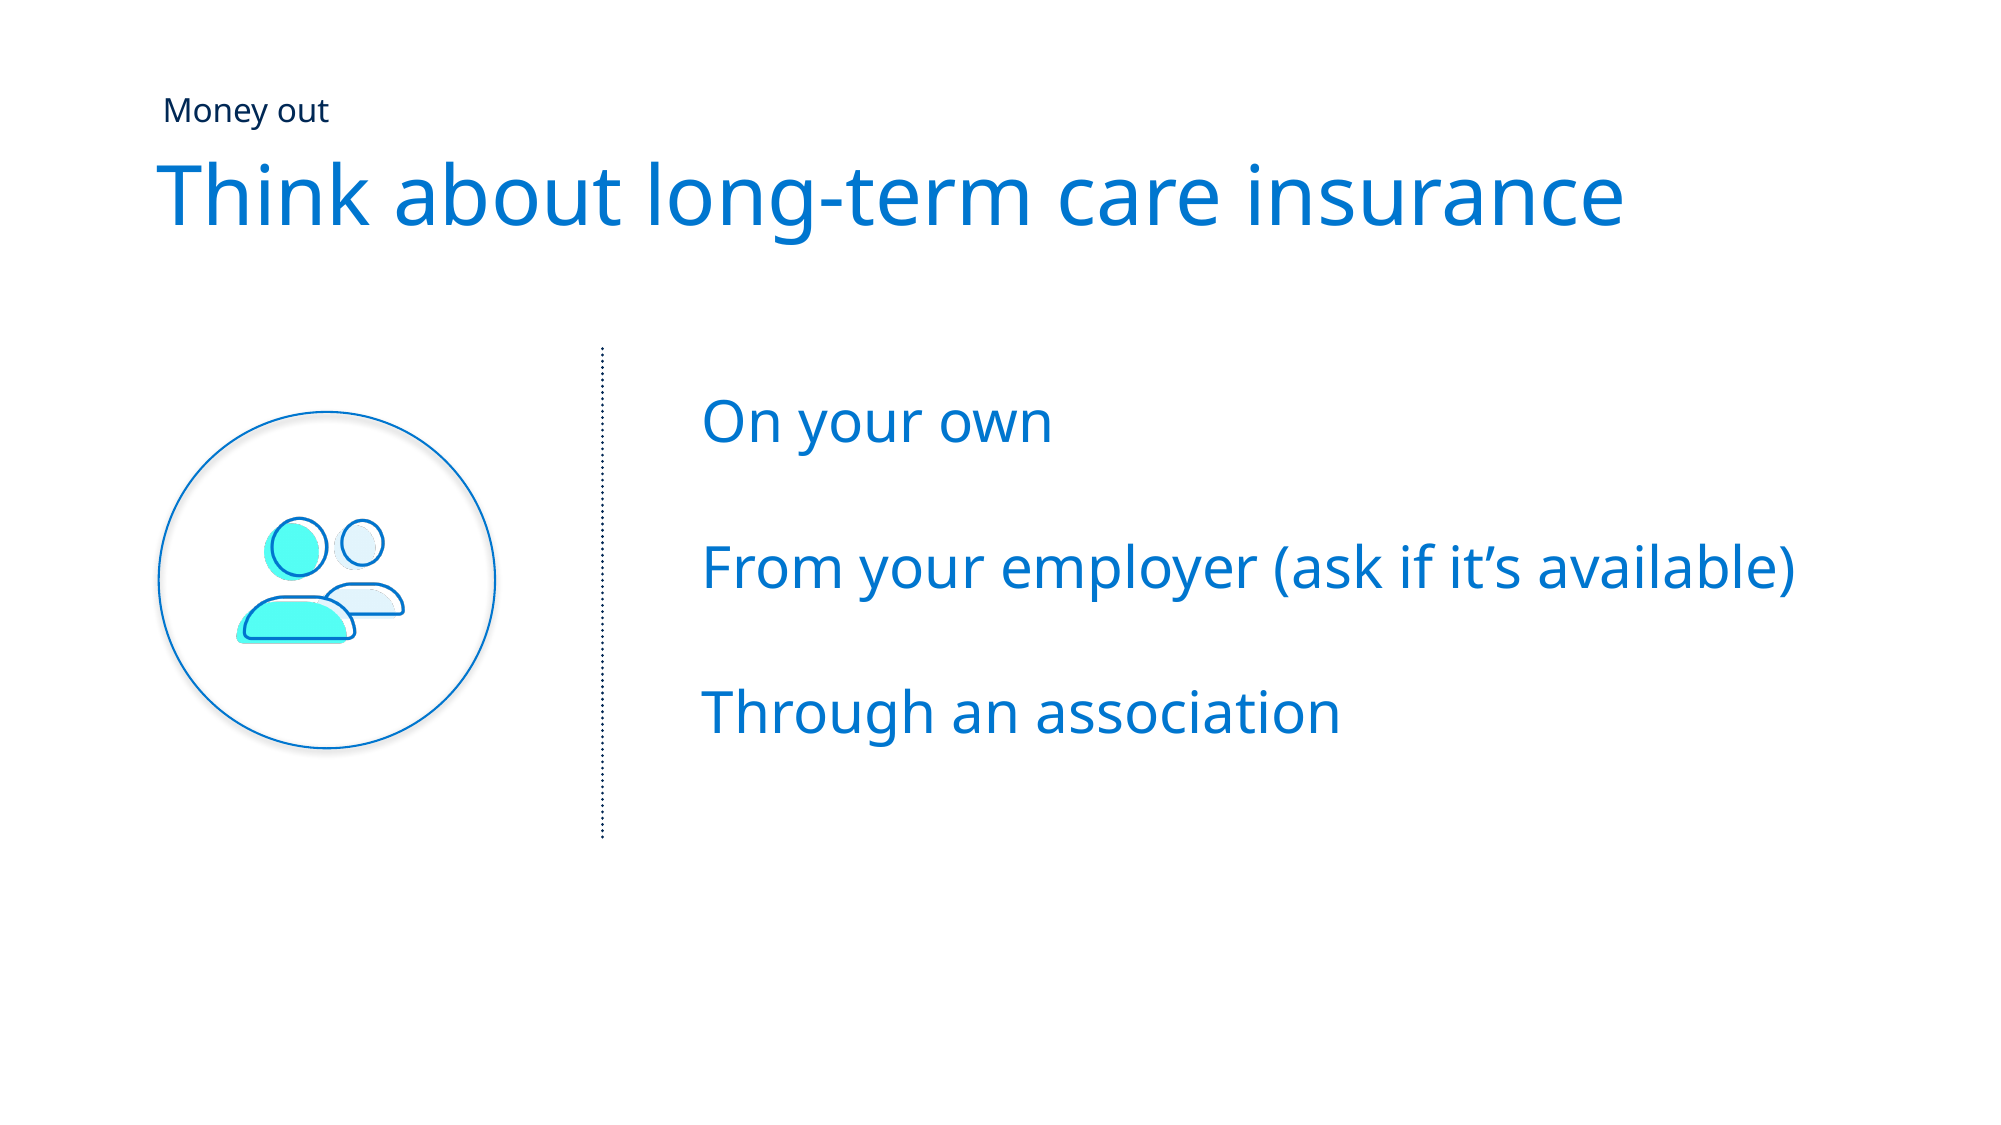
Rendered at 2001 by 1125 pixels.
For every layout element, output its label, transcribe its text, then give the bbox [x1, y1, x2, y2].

text_box Money out [147, 81, 1049, 169]
text_box On your own From your employer (ask if it’s available) Through an association [681, 360, 1962, 713]
picture [203, 475, 448, 687]
text_box [205, 419, 507, 758]
text_box Think about long-term care insurance [141, 130, 1817, 253]
text_box [168, 493, 198, 685]
text_box [157, 411, 427, 650]
